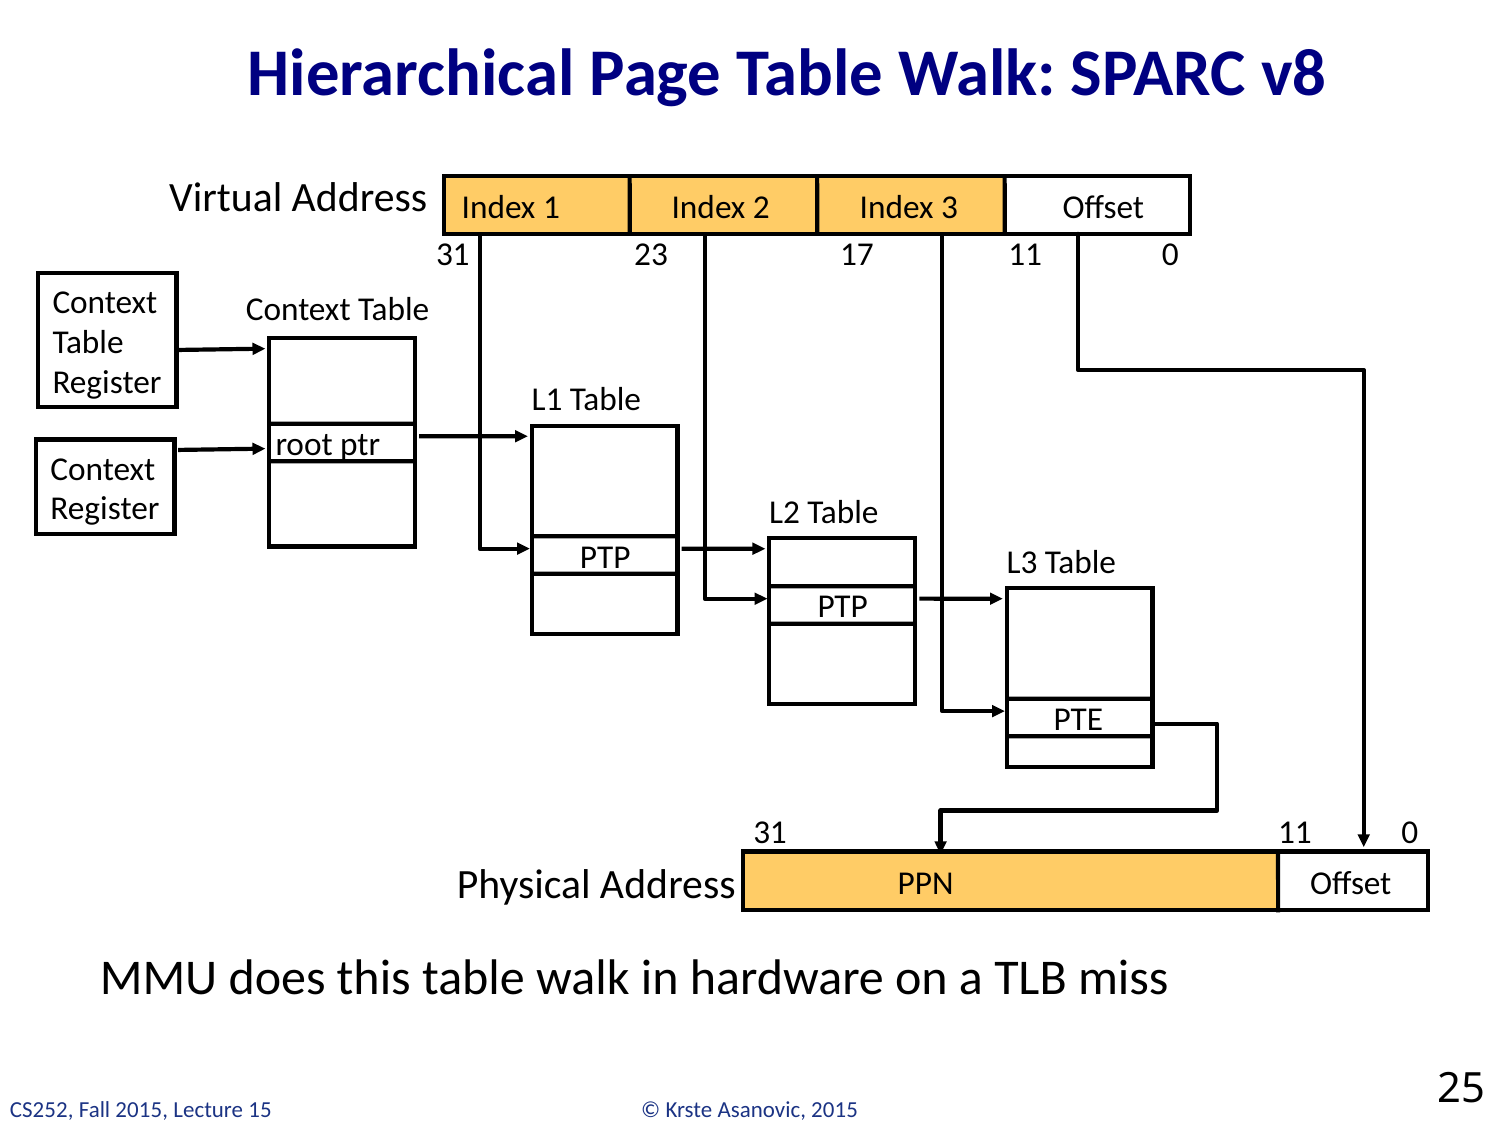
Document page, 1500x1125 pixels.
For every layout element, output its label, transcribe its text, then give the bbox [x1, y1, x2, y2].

title Hierarchical Page Table Walk: SPARC v8 [199, 12, 1376, 126]
text_box MMU does this table walk in hardware on a TLB miss [84, 937, 1184, 1012]
slide_number 25 [1362, 1085, 1500, 1125]
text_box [34, 162, 1466, 916]
